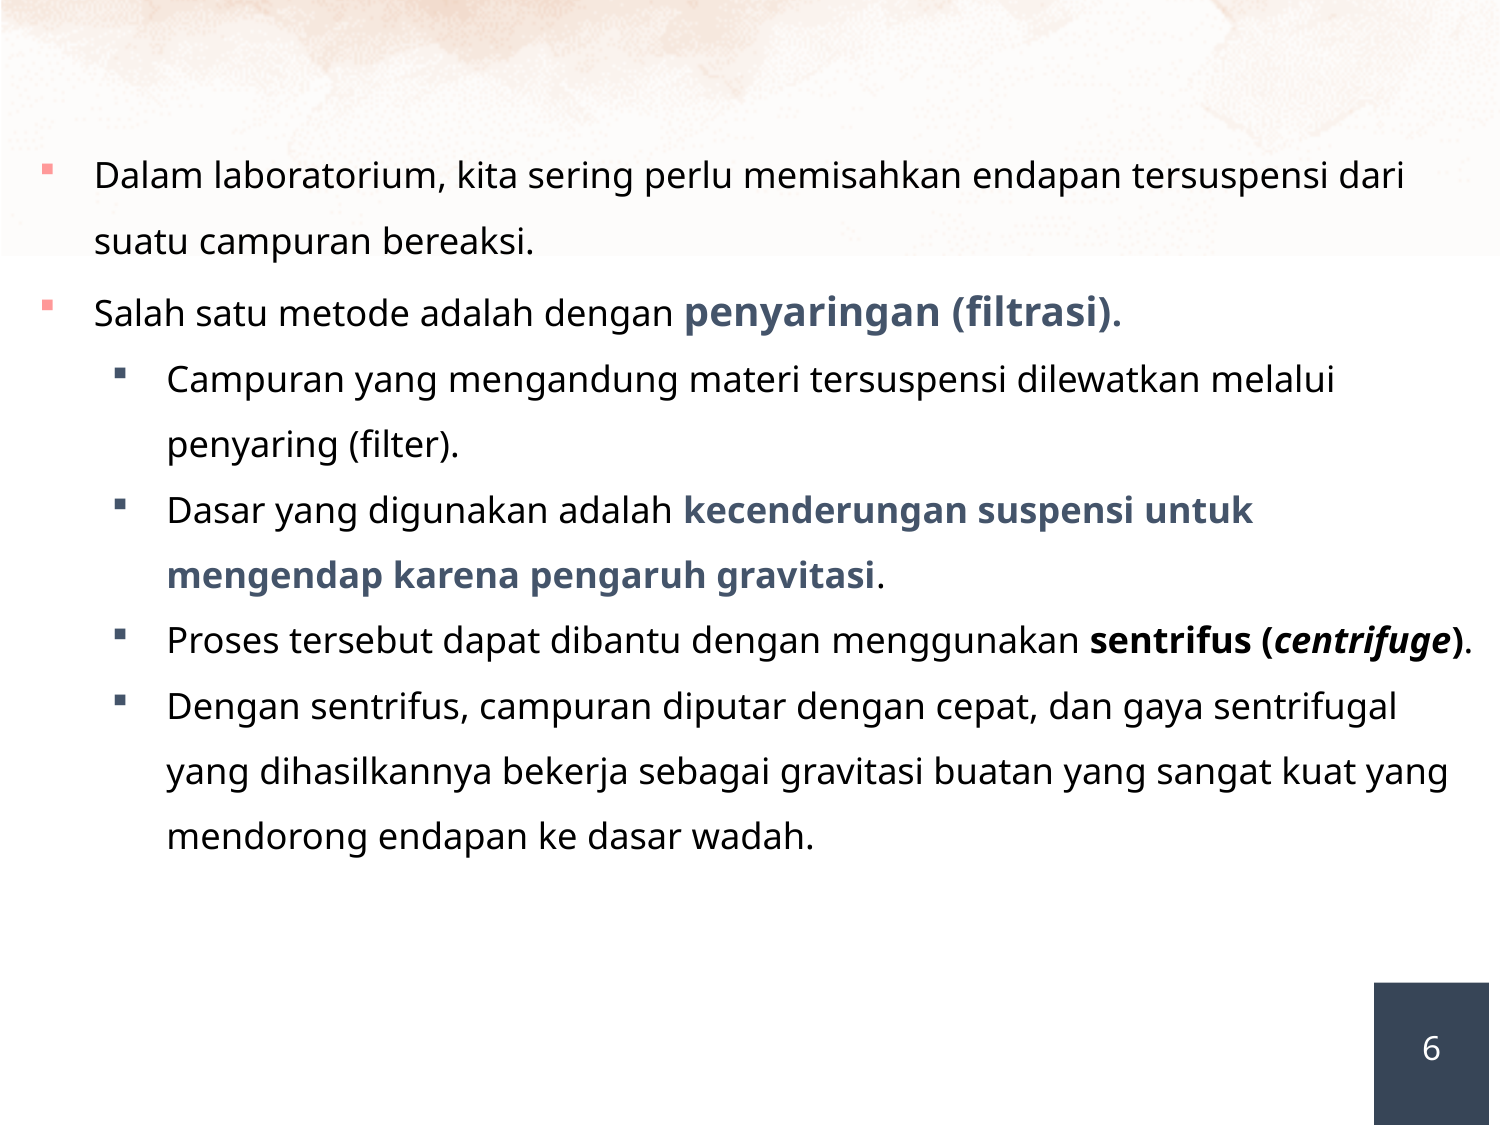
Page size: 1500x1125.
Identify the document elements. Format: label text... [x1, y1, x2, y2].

slide_number 6 [1374, 1020, 1489, 1080]
picture [0, 0, 1500, 256]
text_box Dalam laboratorium, kita sering perlu memisahkan endapan tersuspensi dari suatu campuran bereaksi. Salah satu metode adalah dengan penyaringan (filtrasi). Campuran yang mengandung materi tersuspensi dilewatkan melalui penyaring (filter). Dasar yang digunakan adalah kecenderungan suspensi untuk mengendap karena pengaruh gravitasi. Proses tersebut dapat dibantu dengan menggunakan sentrifus (centrifuge). Dengan sentrifus, campuran diputar dengan cepat, dan gaya sentrifugal yang dihasilkannya bekerja sebagai gravitasi buatan yang sangat kuat yang mendorong endapan ke dasar wadah. [24, 256, 1489, 909]
text_box [1373, 981, 1490, 1125]
